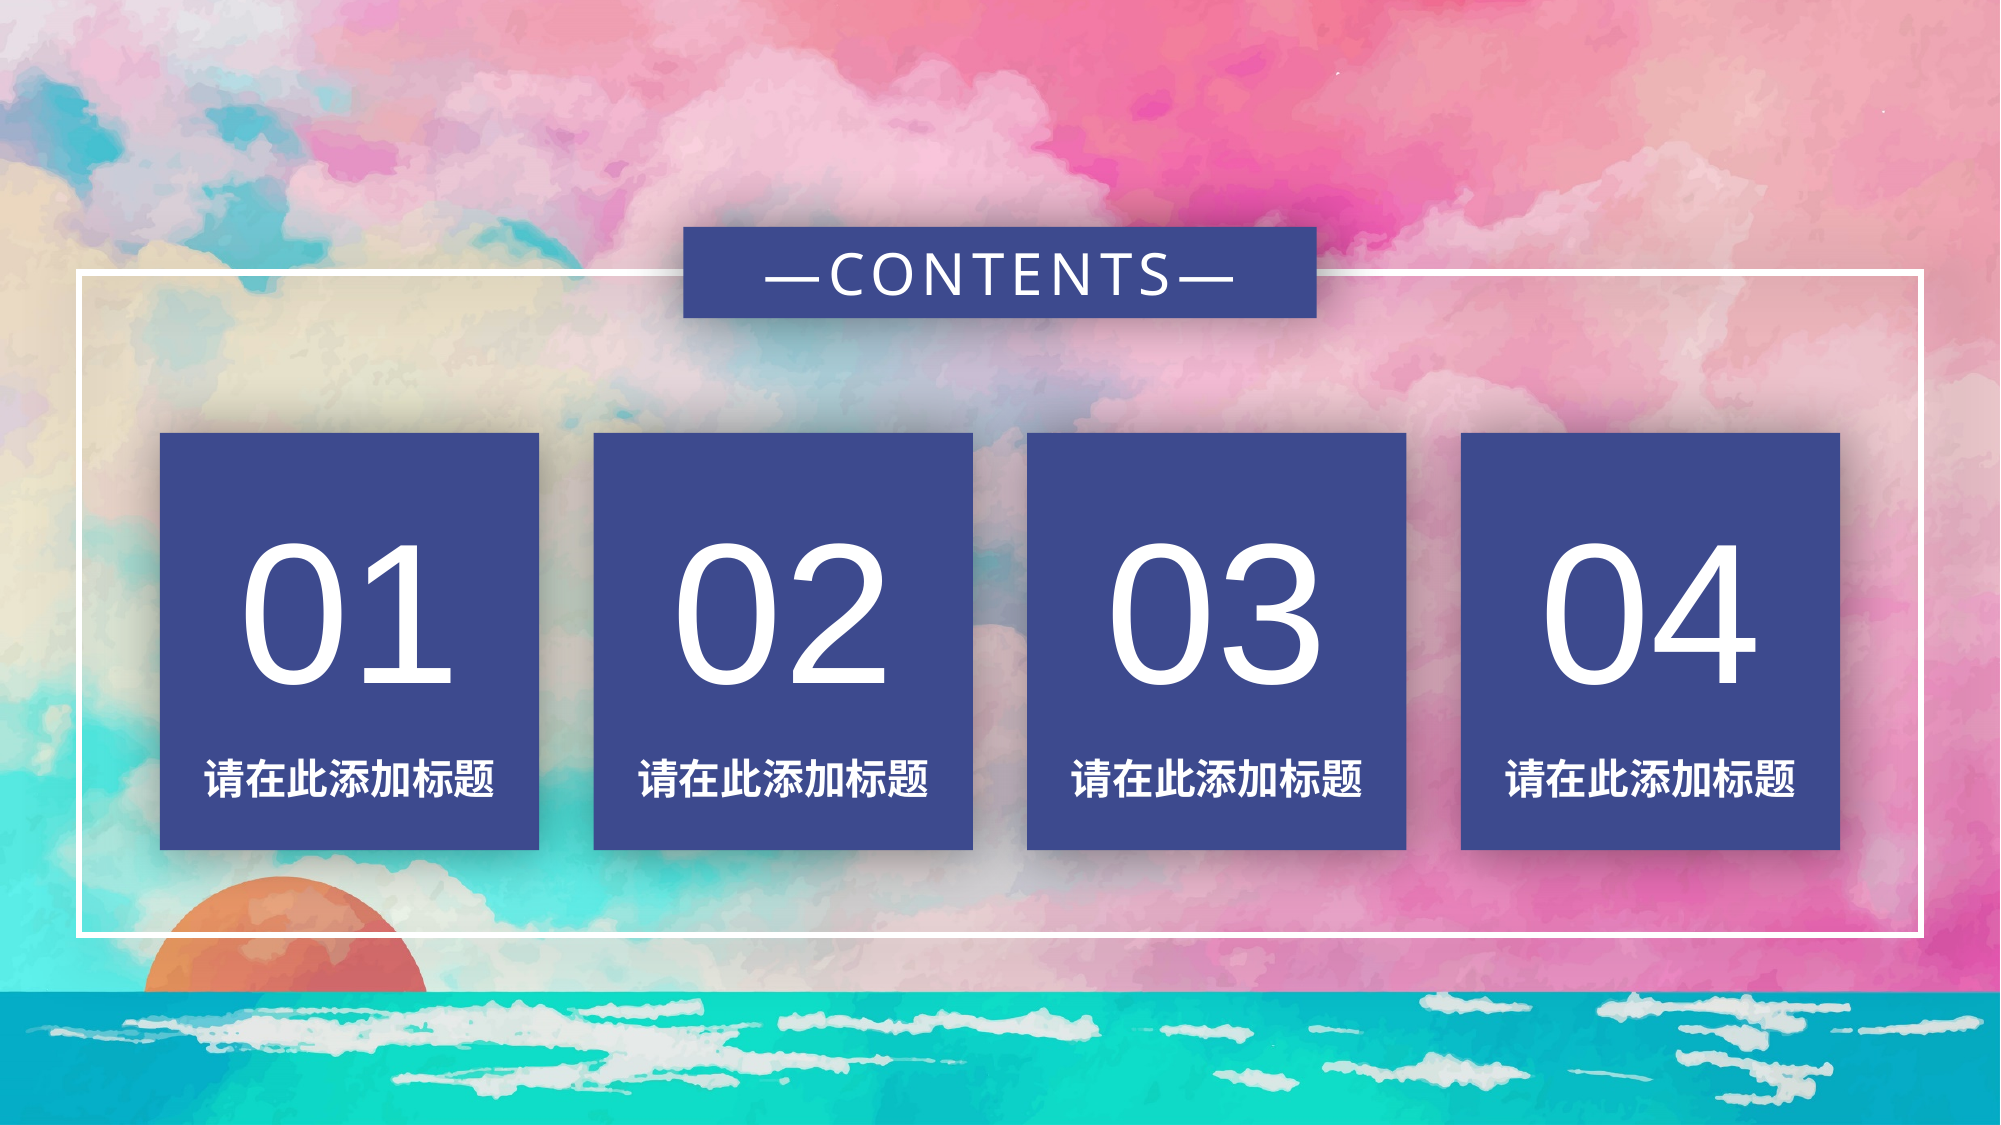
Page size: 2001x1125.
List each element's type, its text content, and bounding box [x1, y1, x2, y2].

text_box 请在此添加标题 [188, 745, 511, 811]
text_box 02 [657, 475, 910, 731]
text_box —CONTENTS— [682, 226, 1318, 319]
text_box 请在此添加标题 [1489, 745, 1812, 811]
text_box [592, 432, 974, 851]
text_box 请在此添加标题 [1055, 745, 1378, 811]
text_box [159, 432, 540, 851]
text_box 请在此添加标题 [622, 745, 945, 811]
text_box [78, 272, 1922, 936]
text_box [1460, 432, 1841, 851]
text_box 04 [1524, 475, 1777, 731]
text_box 03 [1090, 475, 1343, 731]
text_box [1026, 432, 1407, 851]
picture [0, 0, 2000, 1125]
text_box 01 [223, 475, 476, 731]
